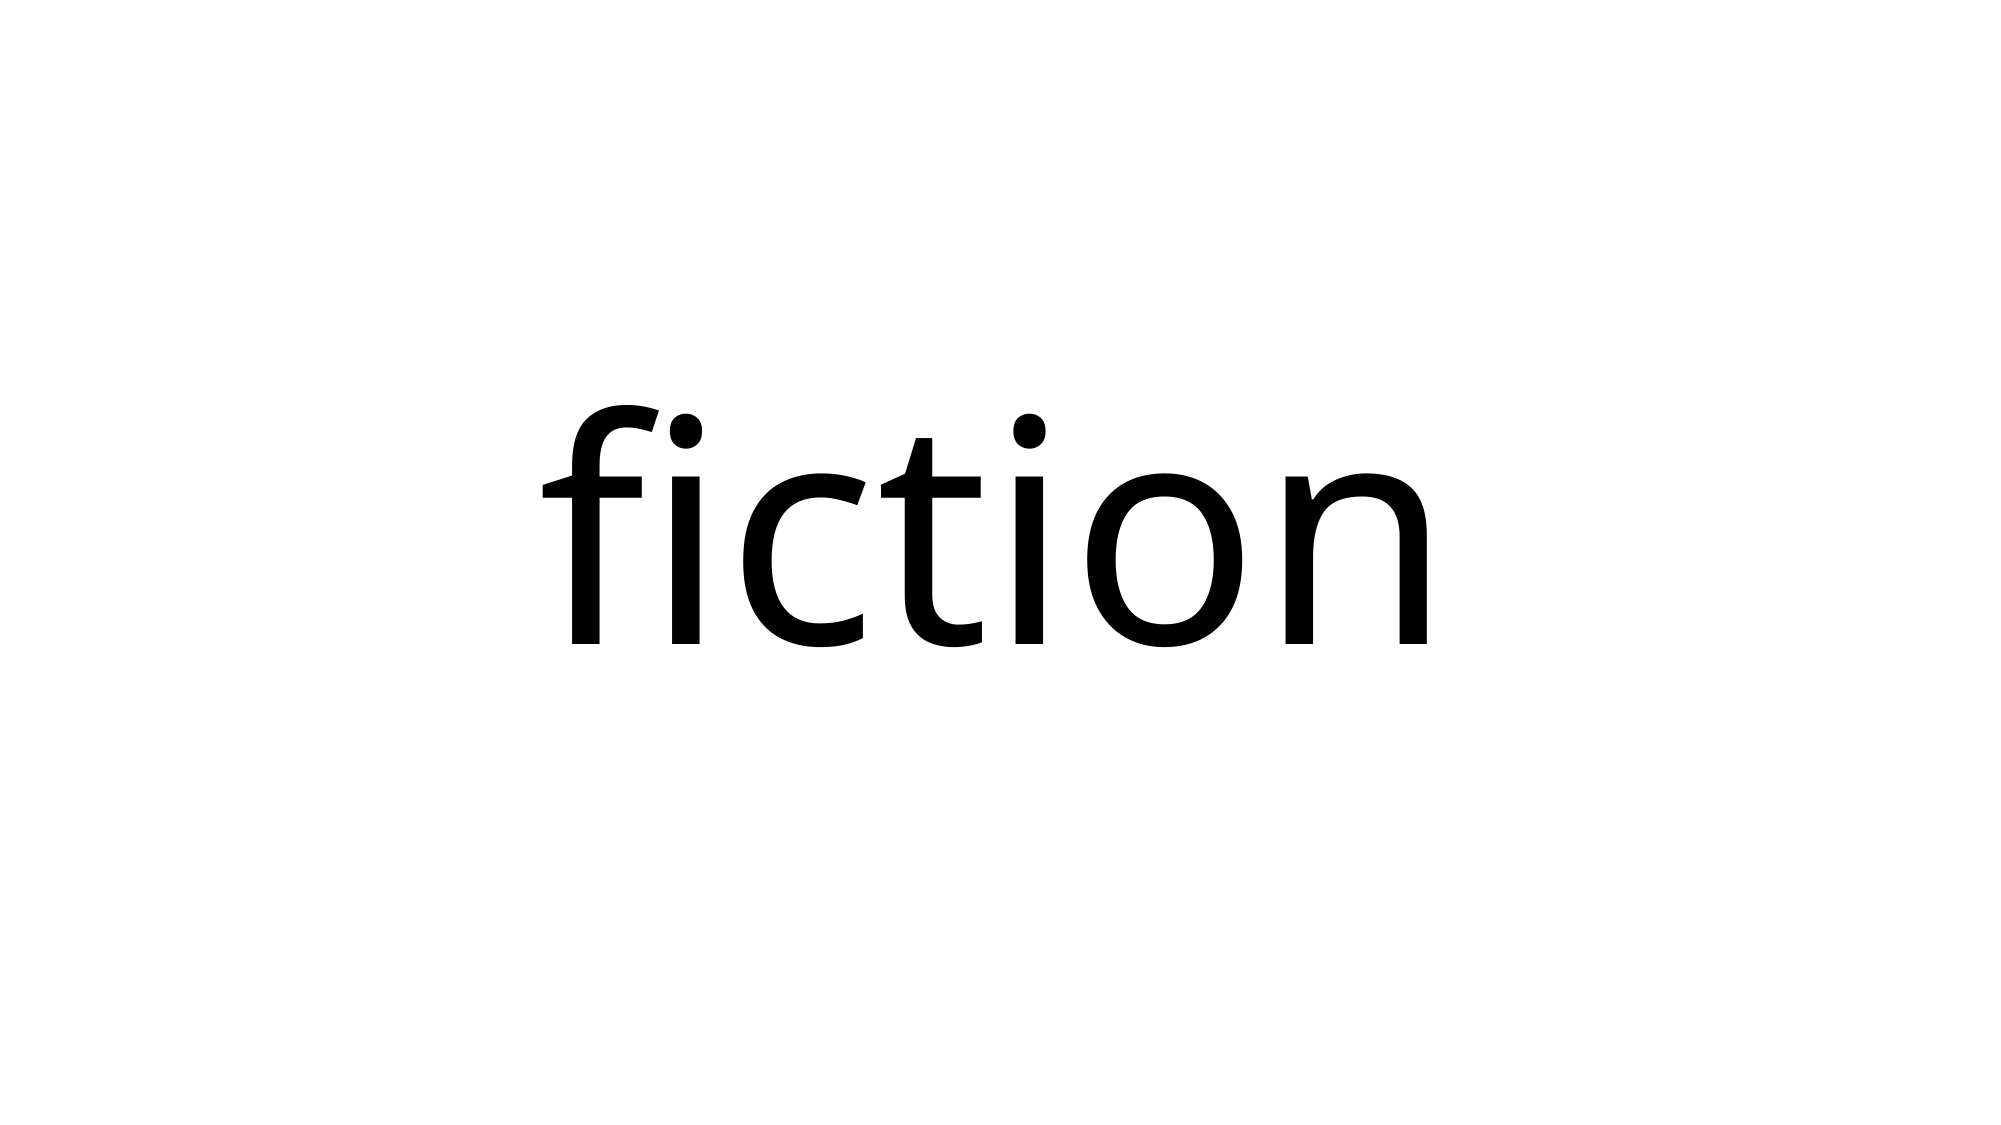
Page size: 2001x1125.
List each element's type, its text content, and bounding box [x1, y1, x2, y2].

title fiction [245, 327, 1746, 720]
